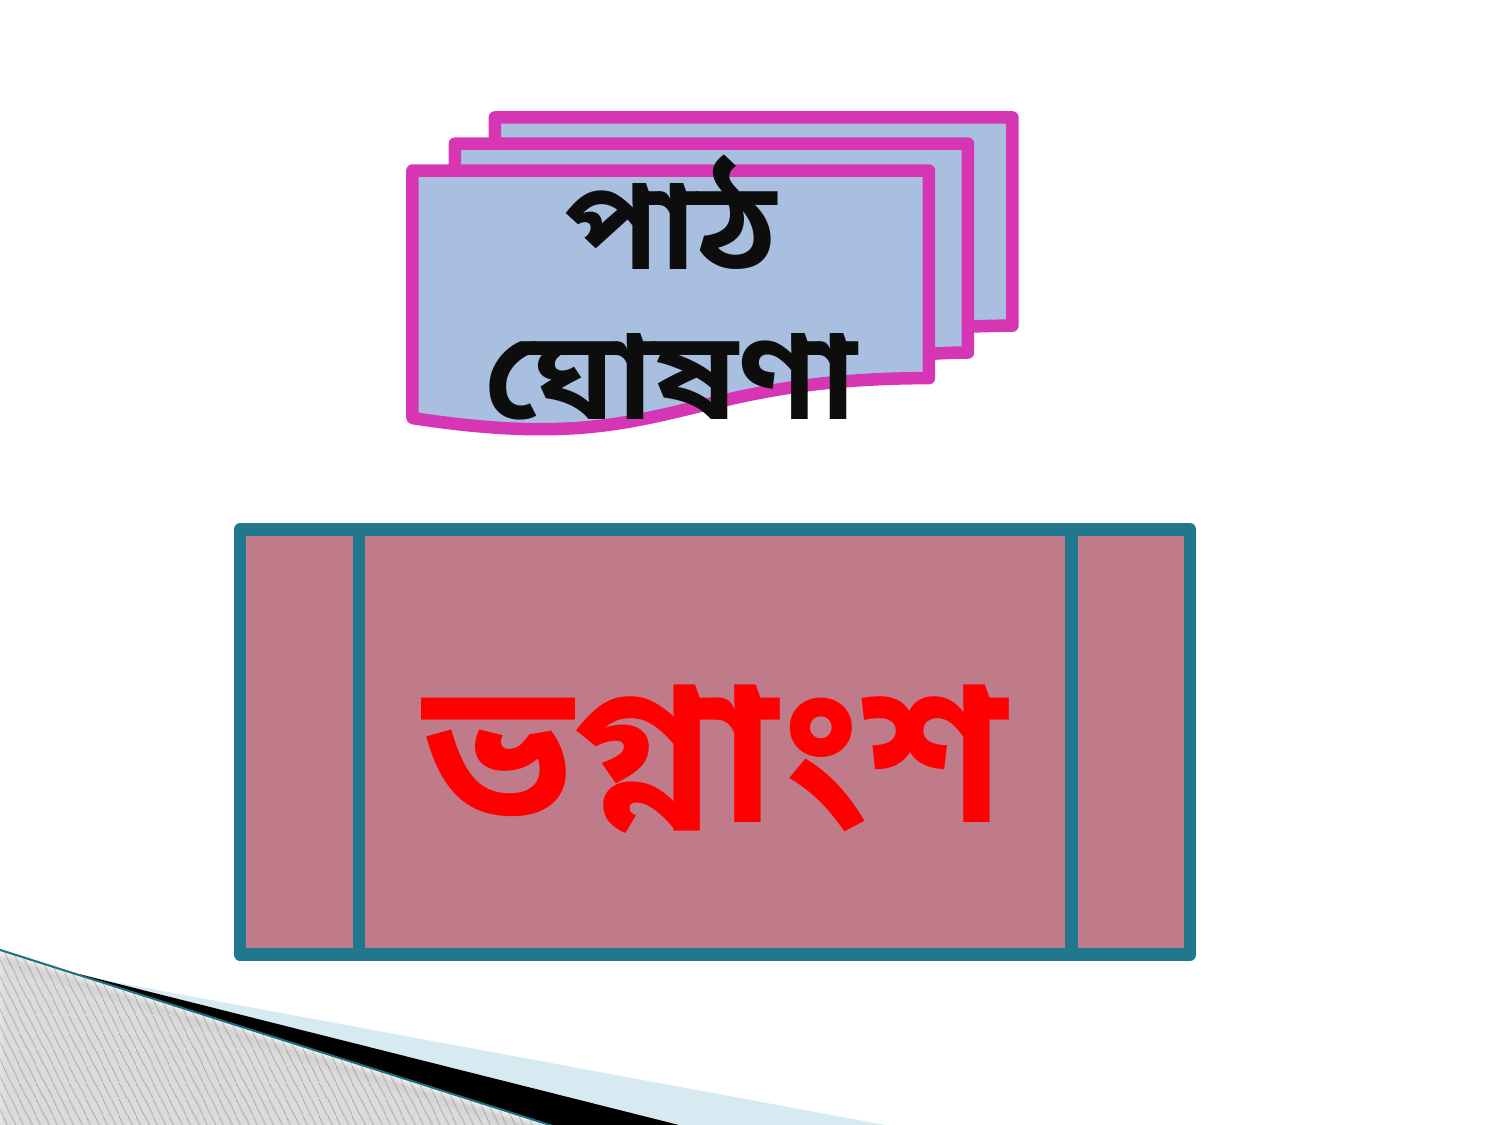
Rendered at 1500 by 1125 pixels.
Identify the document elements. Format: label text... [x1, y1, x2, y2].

text_box পাঠ ঘোষণা [407, 112, 1017, 434]
text_box ভগ্নাংশ [236, 525, 1195, 959]
